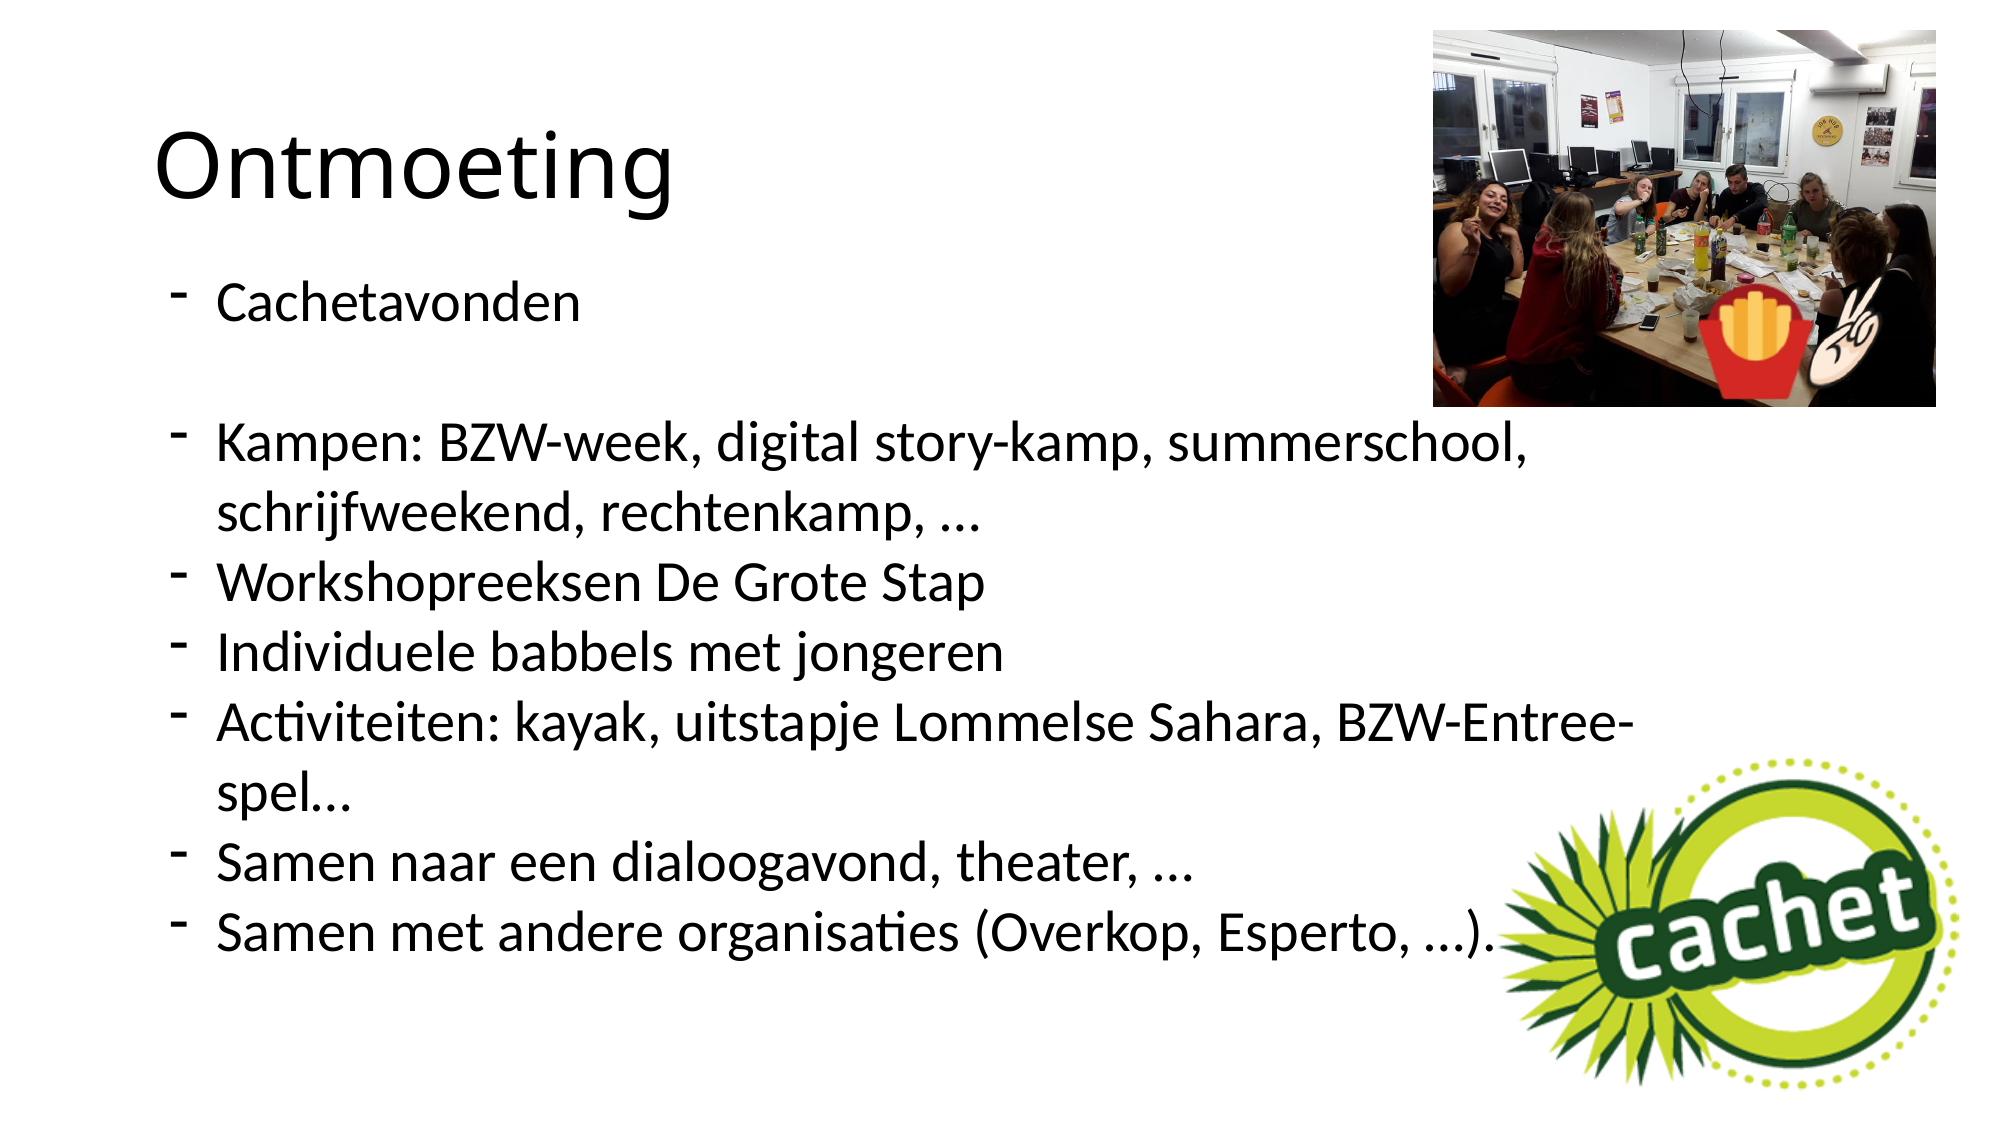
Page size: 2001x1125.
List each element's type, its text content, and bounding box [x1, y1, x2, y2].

title Ontmoeting [137, 59, 1433, 278]
picture [1433, 30, 1936, 407]
text_box Cachetavonden Kampen: BZW-week, digital story-kamp, summerschool, schrijfweekend, rechtenkamp, … Workshopreeksen De Grote Stap Individuele babbels met jongeren Activiteiten: kayak, uitstapje Lommelse Sahara, BZW-Entree-spel… Samen naar een dialoogavond, theater, … Samen met andere organisaties (Overkop, Esperto, …). [154, 255, 1717, 1086]
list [1494, 756, 1963, 1095]
